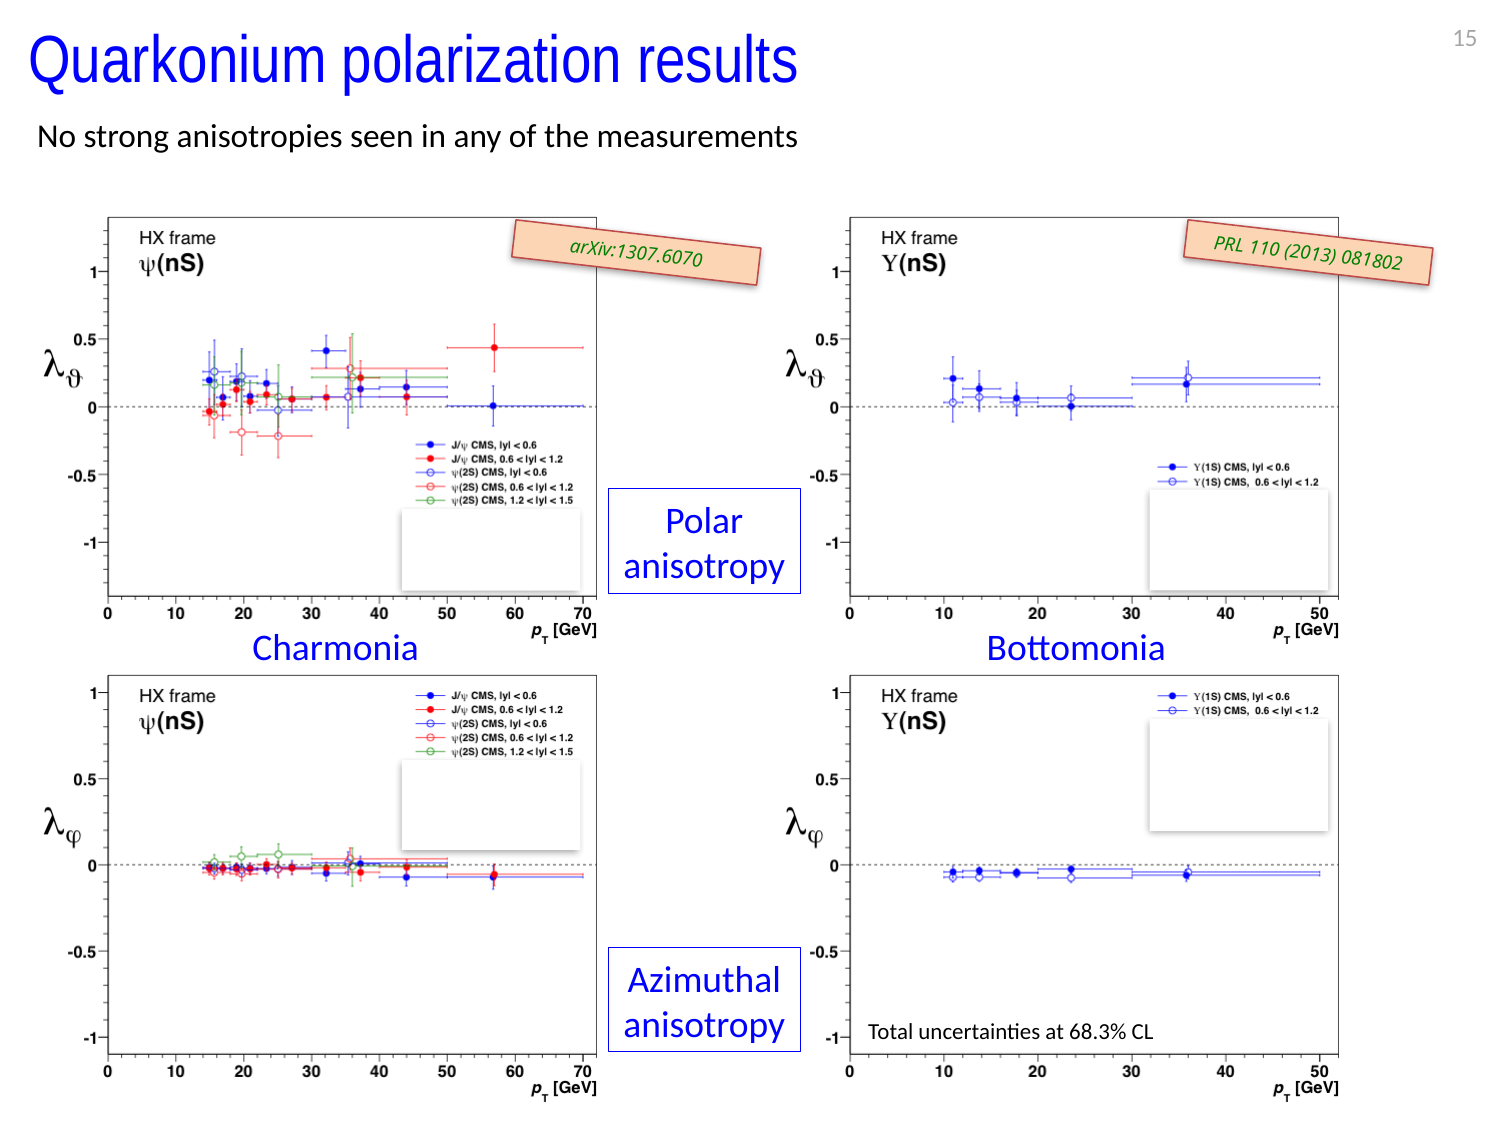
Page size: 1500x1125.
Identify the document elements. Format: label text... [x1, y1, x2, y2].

text_box No strong anisotropies seen in any of the measurements [22, 106, 1478, 162]
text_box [39, 667, 608, 1107]
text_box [39, 208, 608, 649]
text_box PRL 110 (2013) 081802 [1354, 238, 1434, 286]
text_box Azimuthal anisotropy [612, 947, 777, 1052]
text_box Quarkonium polarization results [13, 8, 816, 103]
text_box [782, 667, 1351, 1107]
text_box Polar anisotropy [612, 488, 777, 594]
text_box Charmonia [237, 657, 434, 665]
text_box arXiv:1307.6070 [612, 230, 762, 286]
slide_number 15 [1395, 7, 1493, 66]
text_box Bottomonia [971, 657, 1181, 665]
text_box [782, 208, 1351, 649]
